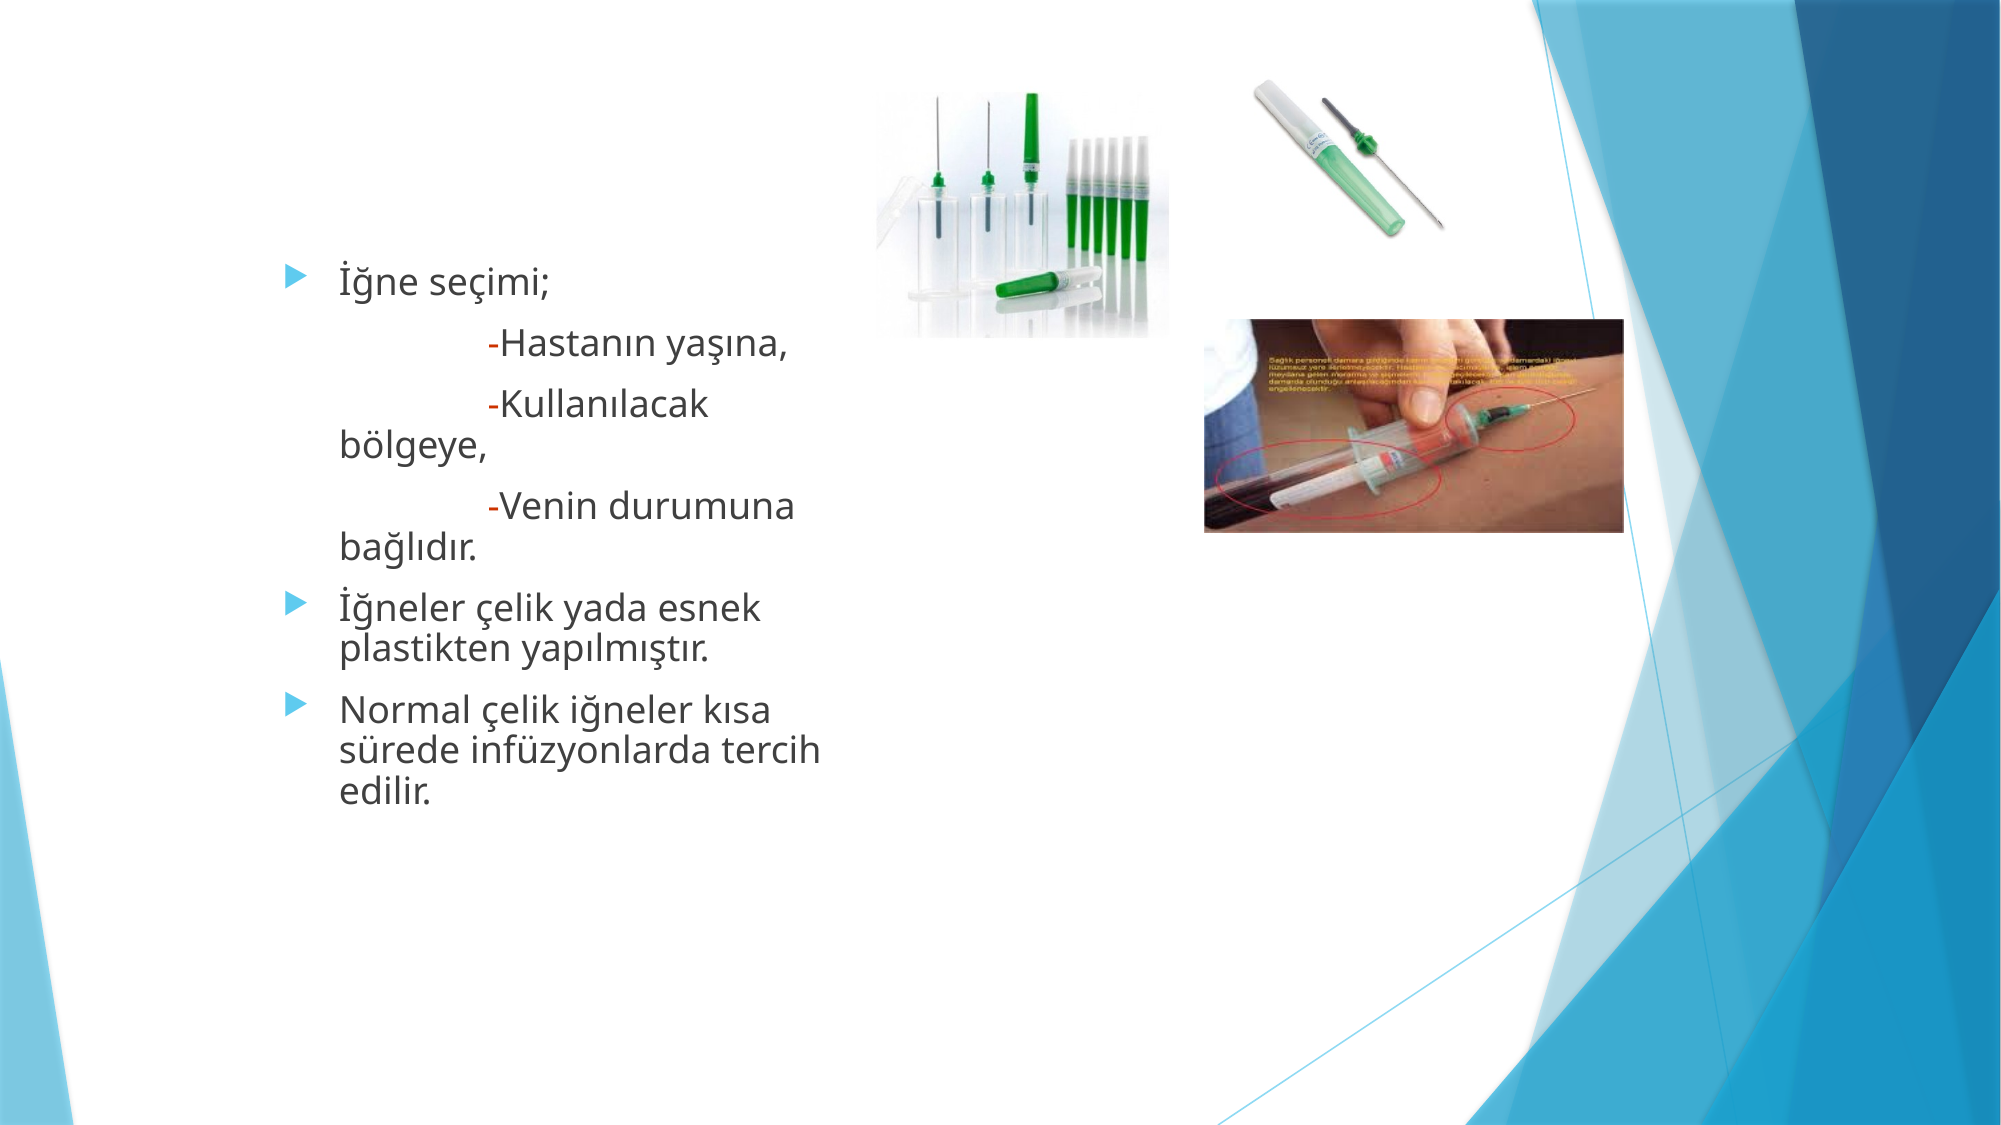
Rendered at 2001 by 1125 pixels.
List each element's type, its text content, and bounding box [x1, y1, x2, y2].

list İğne seçimi; -Hastanın yaşına, -Kullanılacak bölgeye, -Venin durumuna bağlıdır. İğneler çelik yada esnek plastikten yapılmıştır. Normal çelik iğneler kısa sürede infüzyonlarda tercih edilir. [267, 255, 866, 1125]
picture [1231, 42, 1470, 281]
picture [849, 42, 1196, 388]
picture [1203, 318, 1624, 533]
